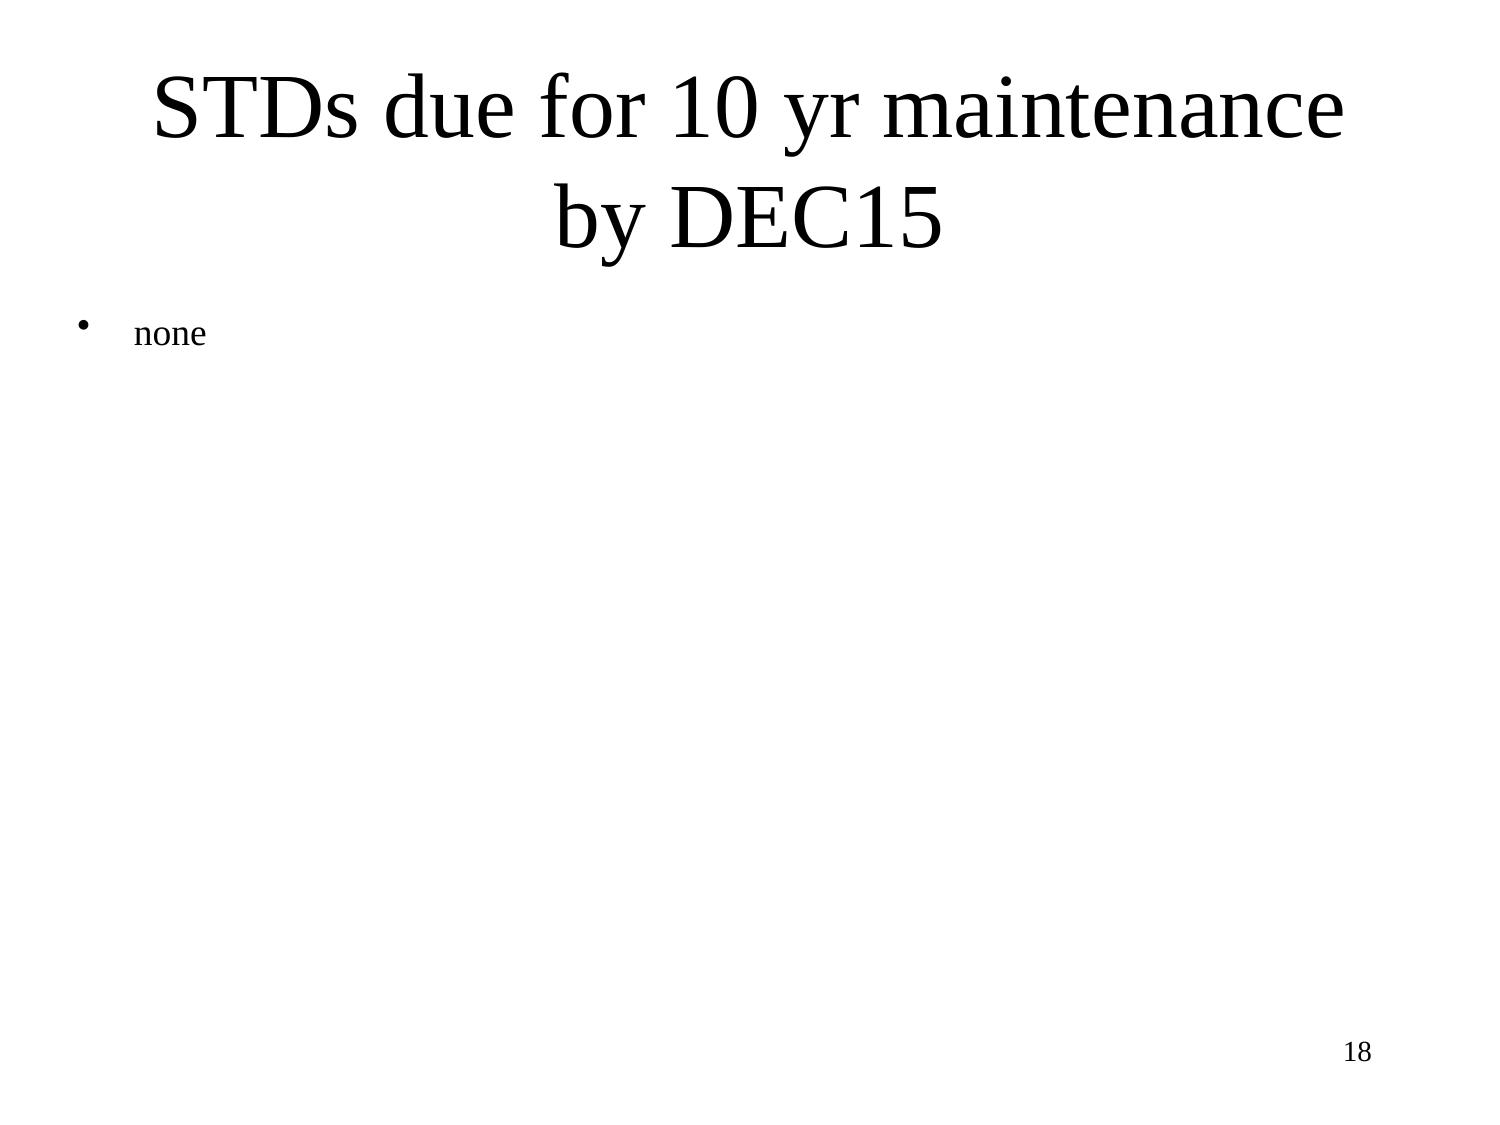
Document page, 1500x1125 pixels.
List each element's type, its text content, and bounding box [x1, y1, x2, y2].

list none [62, 299, 1451, 976]
title STDs due for 10 yr maintenance by DEC15 [112, 62, 1388, 251]
slide_number 18 [1074, 1024, 1388, 1101]
